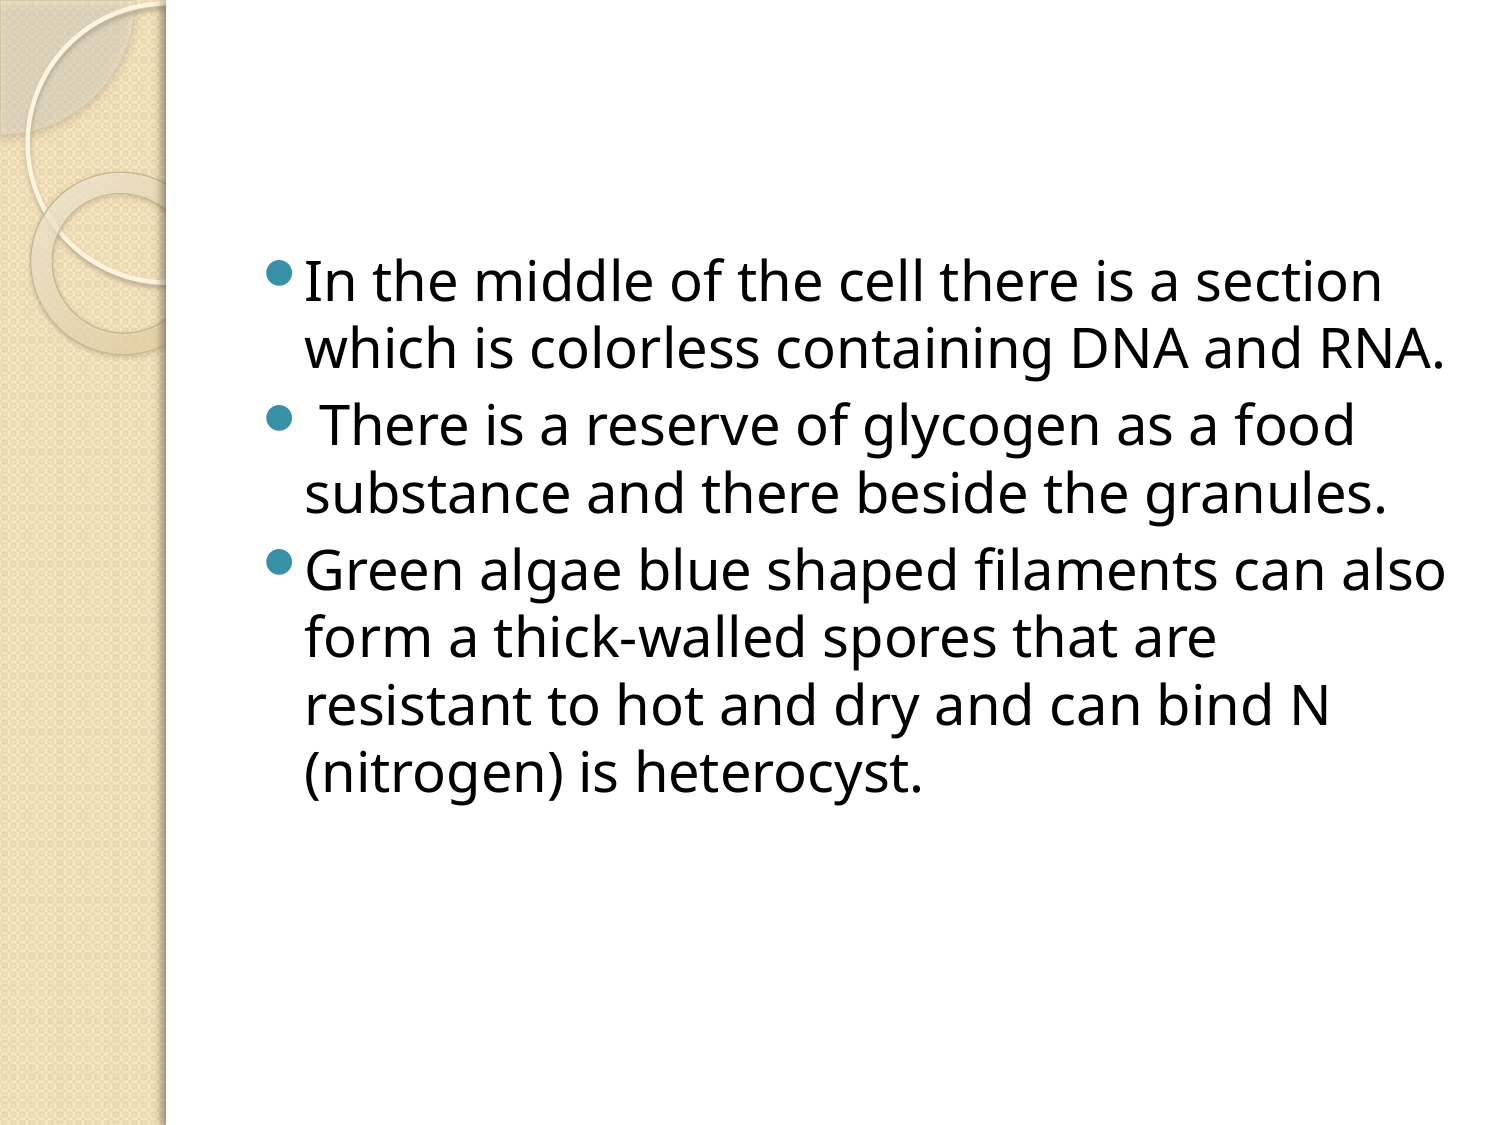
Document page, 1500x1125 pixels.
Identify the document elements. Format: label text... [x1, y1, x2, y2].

list In the middle of the cell there is a section which is colorless containing DNA and RNA. There is a reserve of glycogen as a food substance and there beside the granules. Green algae blue shaped filaments can also form a thick-walled spores that are resistant to hot and dry and can bind N (nitrogen) is heterocyst. [235, 237, 1466, 1025]
